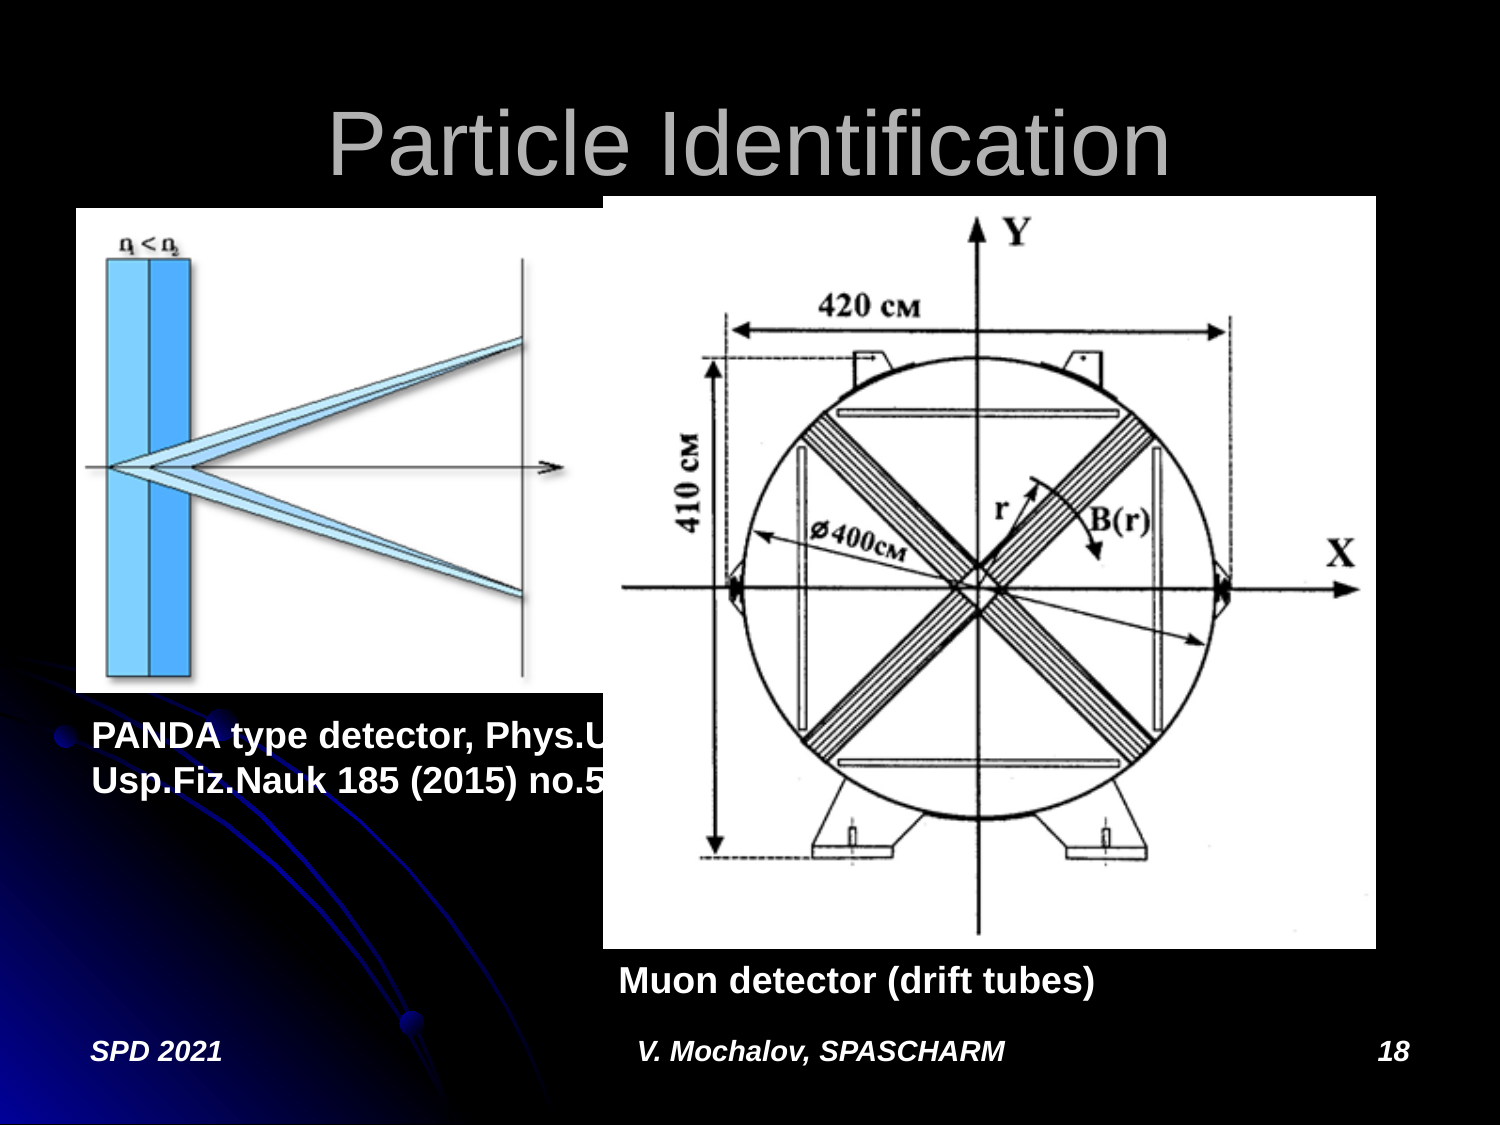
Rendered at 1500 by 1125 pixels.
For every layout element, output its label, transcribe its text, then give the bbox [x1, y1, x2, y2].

title Particle Identification [75, 45, 1425, 233]
slide_number SPD 2021 [75, 1025, 425, 1100]
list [76, 207, 598, 693]
text_box Muon detector (drift tubes) [603, 955, 1376, 1008]
text_box PANDA type detector, Phys.Usp. 58 (2015) no.5, 503-511, Usp.Fiz.Nauk 185 (2015) no.5, 540-548 [76, 704, 598, 809]
footer V. Mochalov, SPASCHARM [442, 1025, 1199, 1100]
picture [603, 195, 1377, 949]
slide_number 18 [1246, 1025, 1425, 1100]
